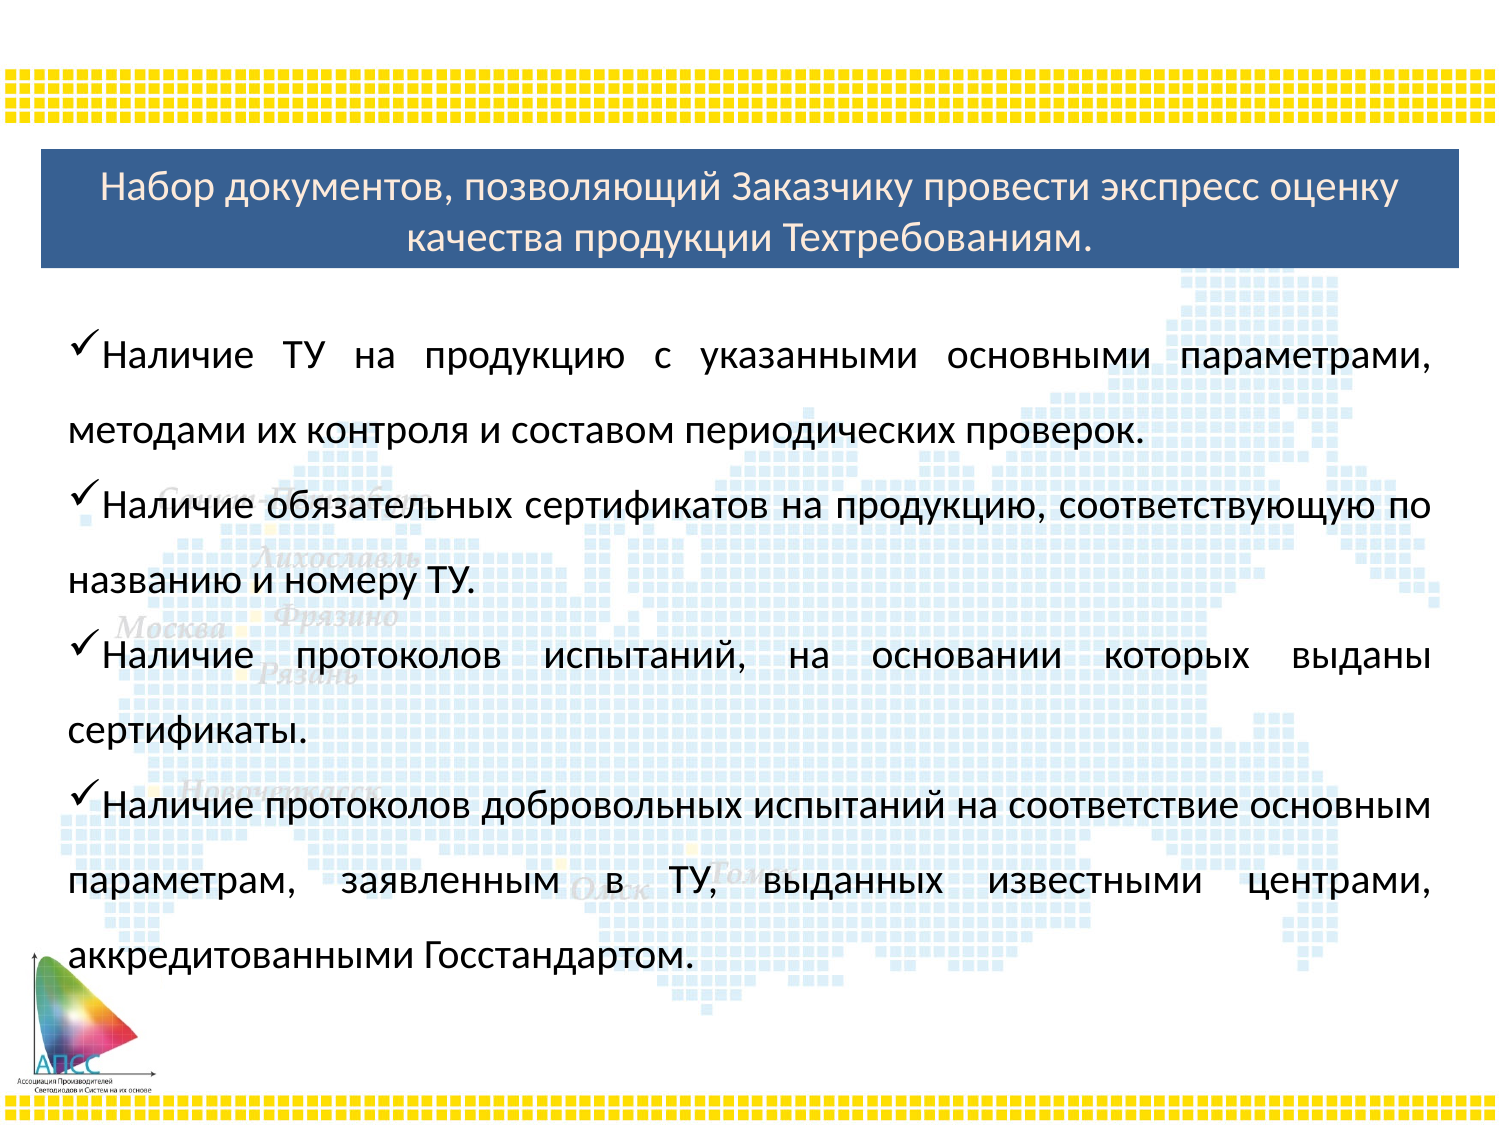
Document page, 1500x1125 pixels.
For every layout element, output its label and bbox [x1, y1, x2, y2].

text_box [0, 64, 1500, 1125]
